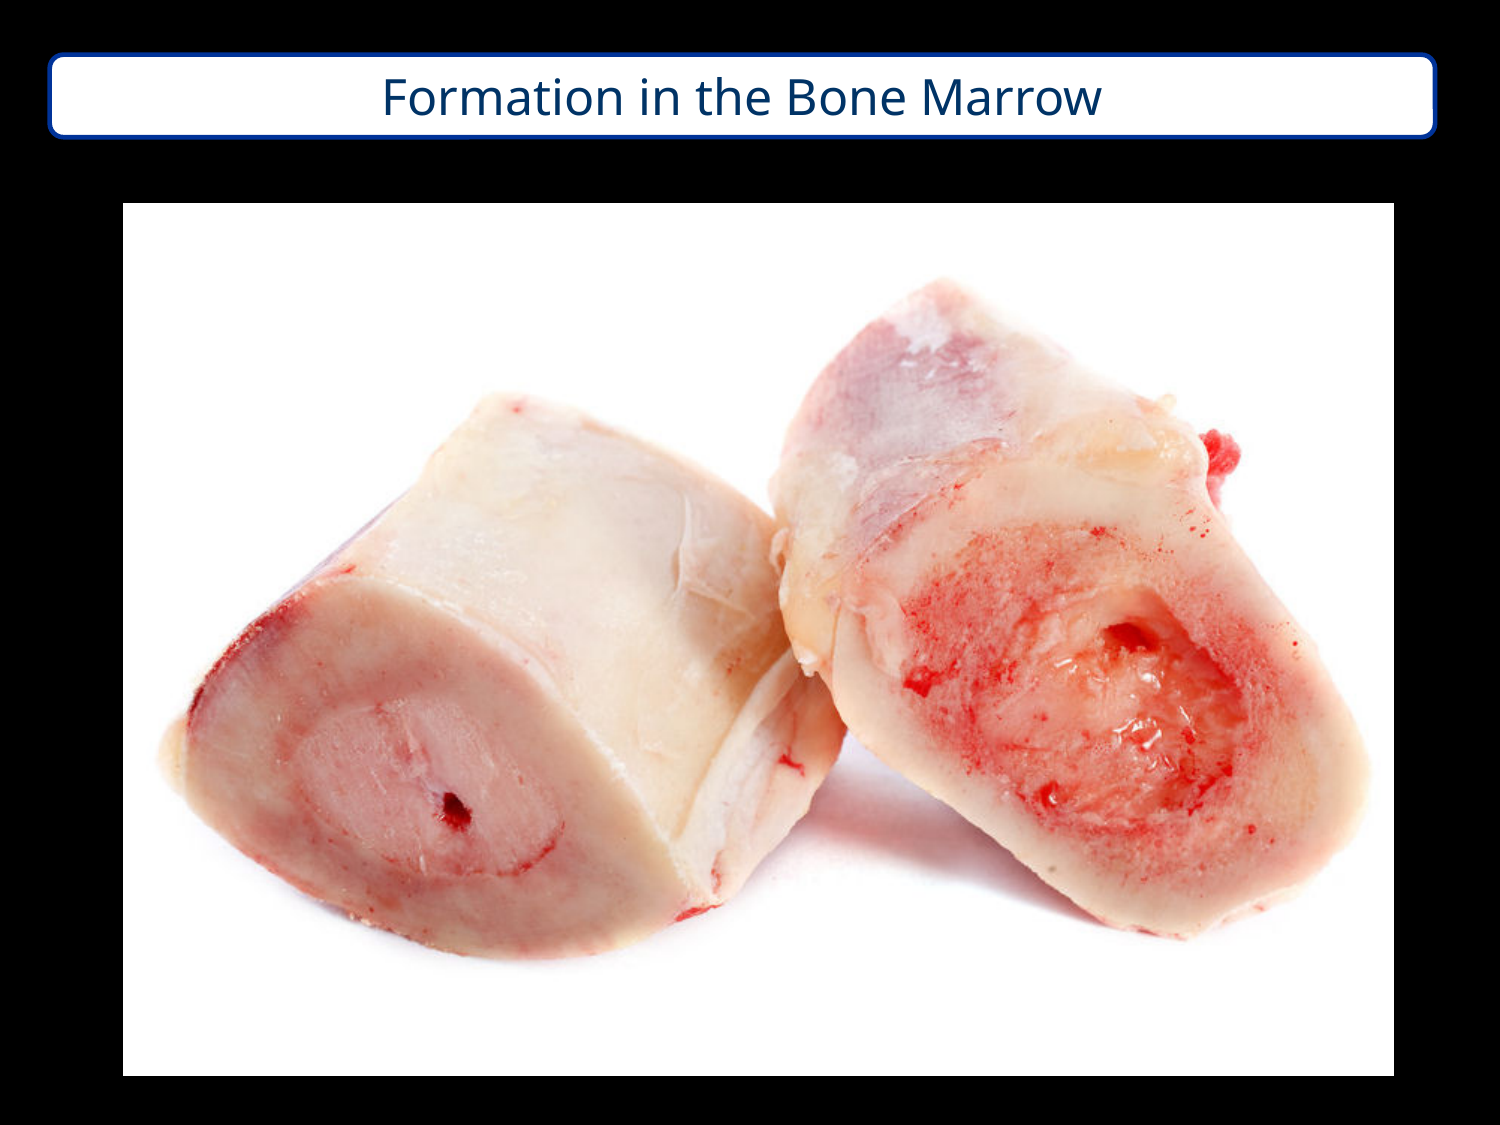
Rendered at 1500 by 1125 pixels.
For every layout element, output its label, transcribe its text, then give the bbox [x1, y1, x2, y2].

picture [123, 203, 1394, 1076]
text_box Formation in the Bone Marrow [49, 54, 1436, 138]
